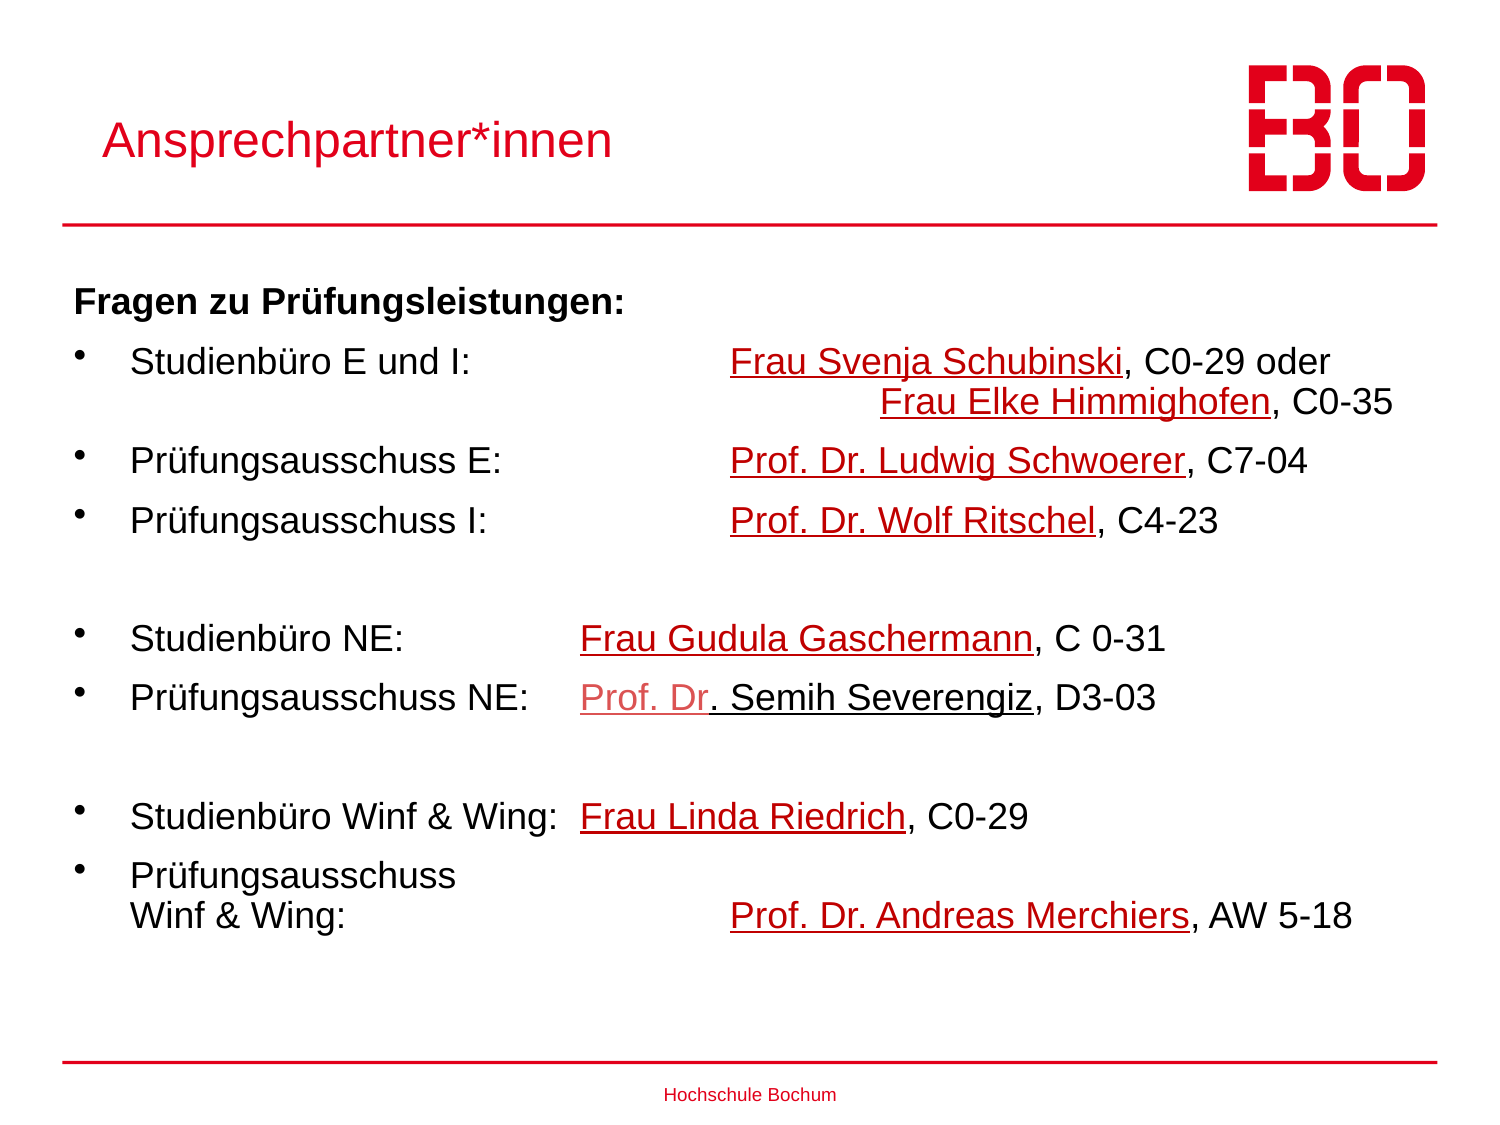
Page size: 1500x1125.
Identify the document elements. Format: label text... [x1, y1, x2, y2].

text_box Fragen zu Prüfungsleistungen: Studienbüro E und I: Frau Svenja Schubinski, C0-29 oder Frau Elke Himmighofen, C0-35 Prüfungsausschuss E: Prof. Dr. Ludwig Schwoerer, C7-04 Prüfungsausschuss I: Prof. Dr. Wolf Ritschel, C4-23 Studienbüro NE: Frau Gudula Gaschermann, C 0-31 Prüfungsausschuss NE: Prof. Dr. Semih Severengiz, D3-03 Studienbüro Winf & Wing: Frau Linda Riedrich, C0-29 Prüfungsausschuss Winf & Wing: Prof. Dr. Andreas Merchiers, AW 5-18 [58, 275, 1442, 1053]
title Ansprechpartner*innen [87, 62, 1175, 213]
footer Hochschule Bochum [512, 1074, 988, 1125]
